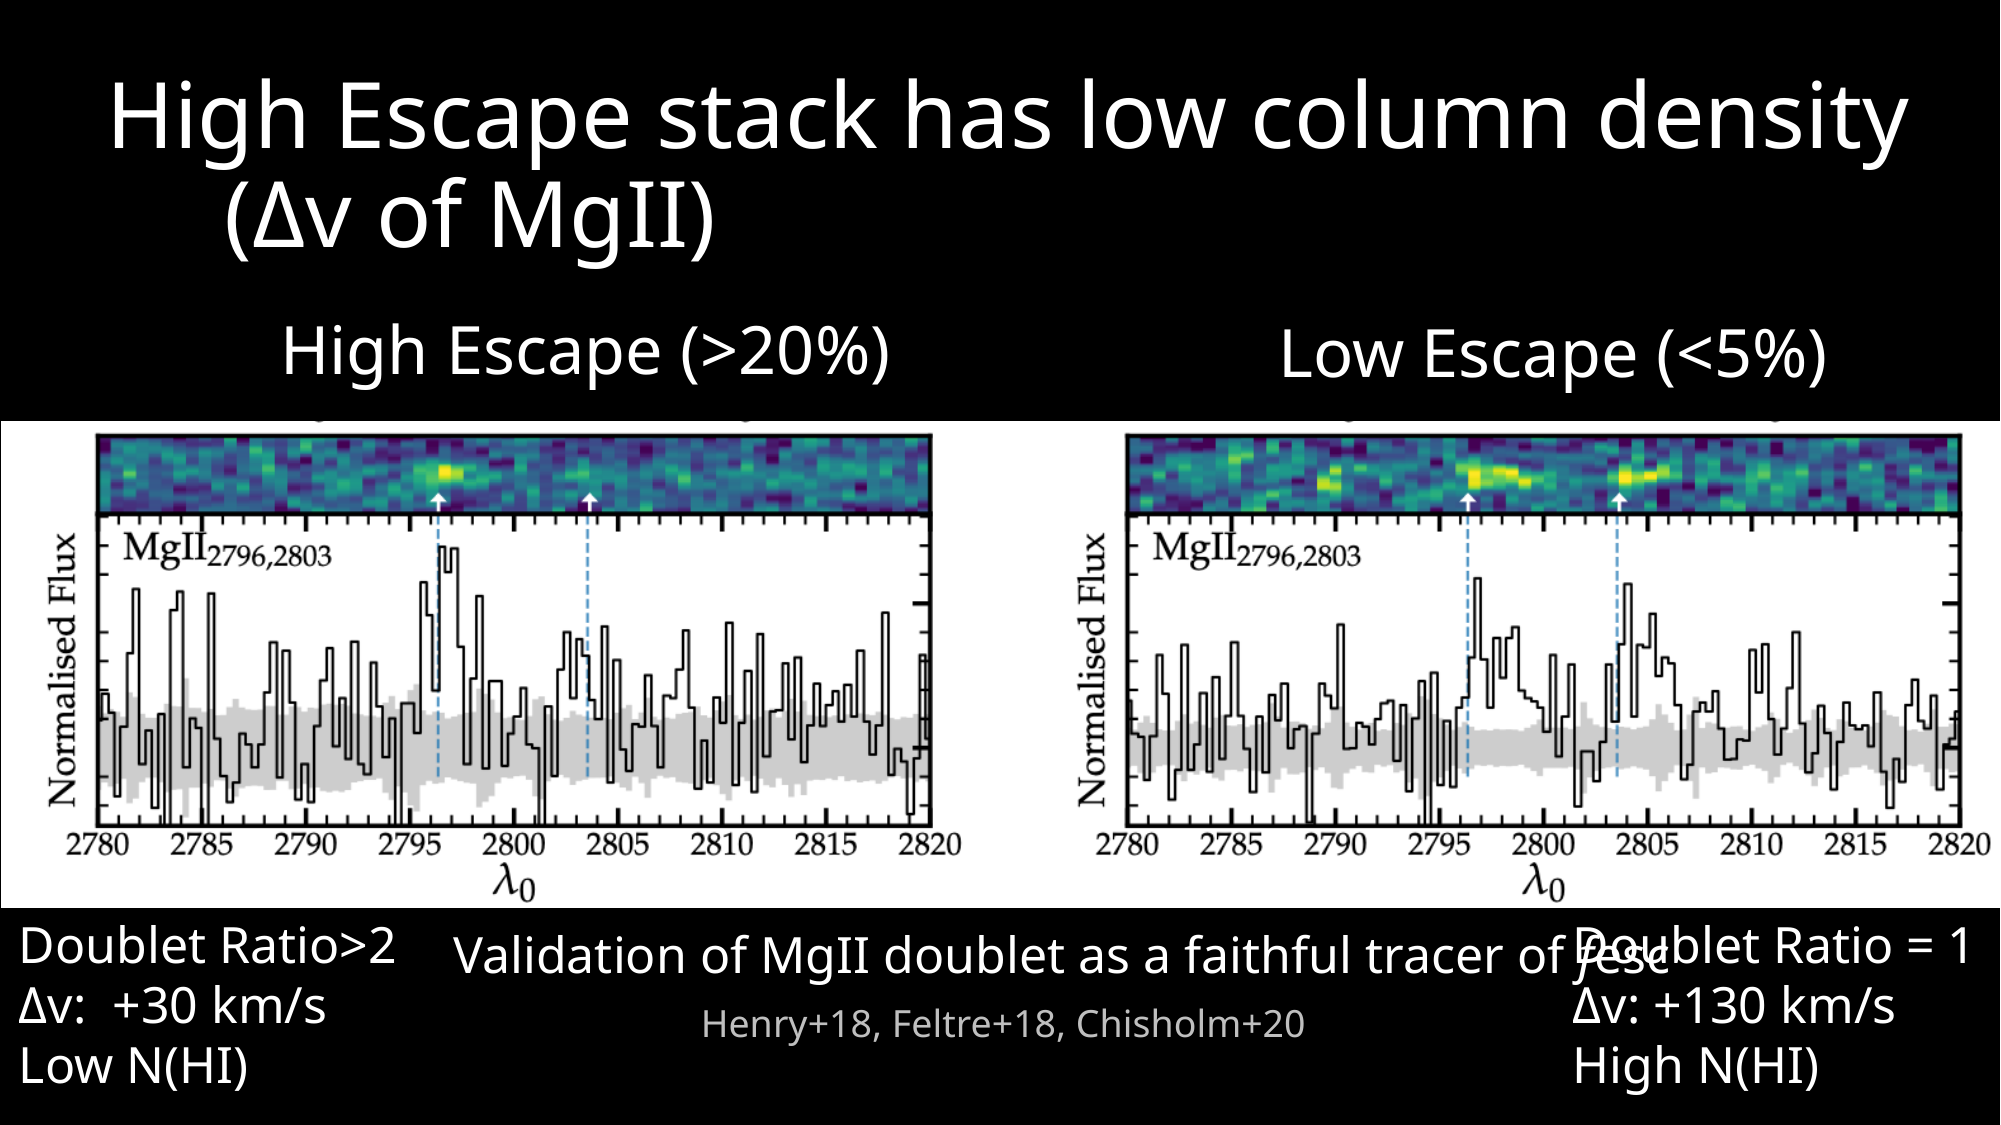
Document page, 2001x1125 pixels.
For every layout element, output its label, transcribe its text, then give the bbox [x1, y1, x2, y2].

text_box Doublet Ratio = 1 Δv: +130 km/s High N(HI) [1557, 919, 2000, 1125]
text_box Validation of MgII doublet as a faithful tracer of fesc Henry+18, Feltre+18, Chisholm+20 [684, 925, 1557, 1112]
text_box Doublet Ratio>2 Δv: +30 km/s Low N(HI) [4, 919, 684, 1125]
text_box Low Escape (<5%) [1263, 303, 1943, 398]
picture [0, 421, 2001, 919]
text_box High Escape (>20%) [265, 300, 945, 396]
title High Escape stack has low column density (Δv of MgII) [91, 59, 1944, 278]
